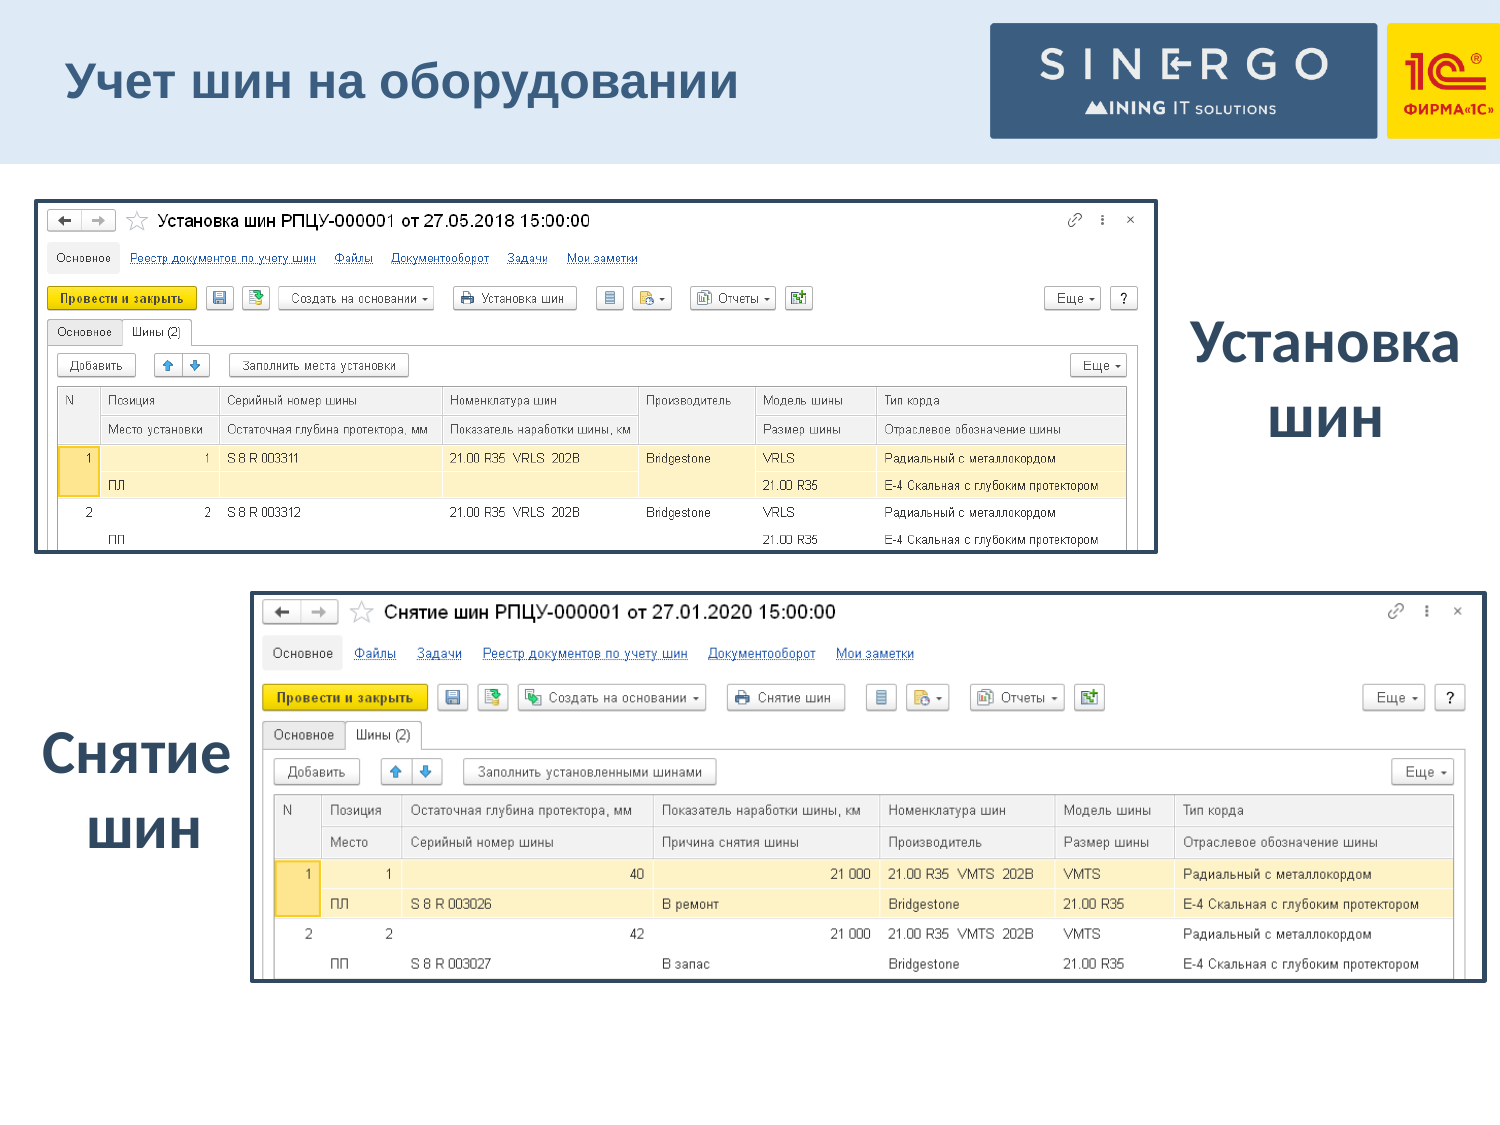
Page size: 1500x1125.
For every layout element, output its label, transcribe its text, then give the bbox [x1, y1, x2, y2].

text_box Снятие шин [17, 703, 250, 868]
picture [990, 23, 1500, 139]
picture [38, 202, 1154, 551]
title Учет шин на оборудовании [50, 23, 960, 141]
picture [253, 594, 1483, 979]
text_box Установка шин [1158, 293, 1500, 458]
